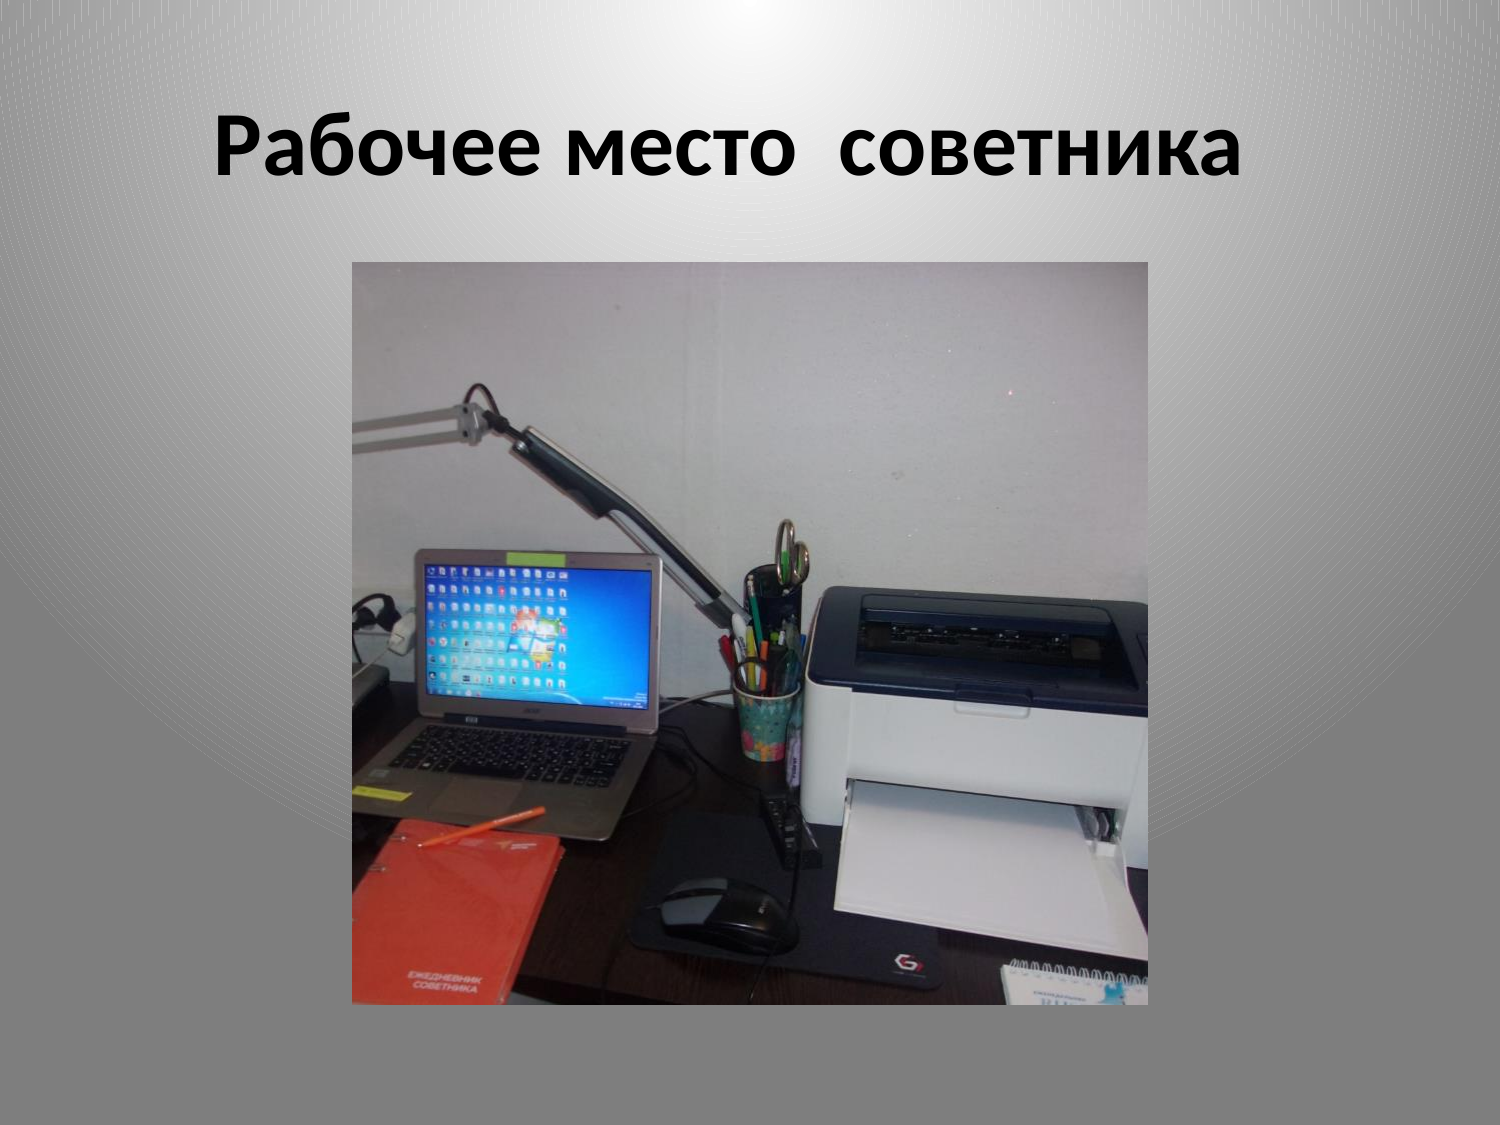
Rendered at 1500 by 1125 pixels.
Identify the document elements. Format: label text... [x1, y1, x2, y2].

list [352, 262, 1148, 1006]
title Рабочее место советника [75, 45, 1425, 233]
